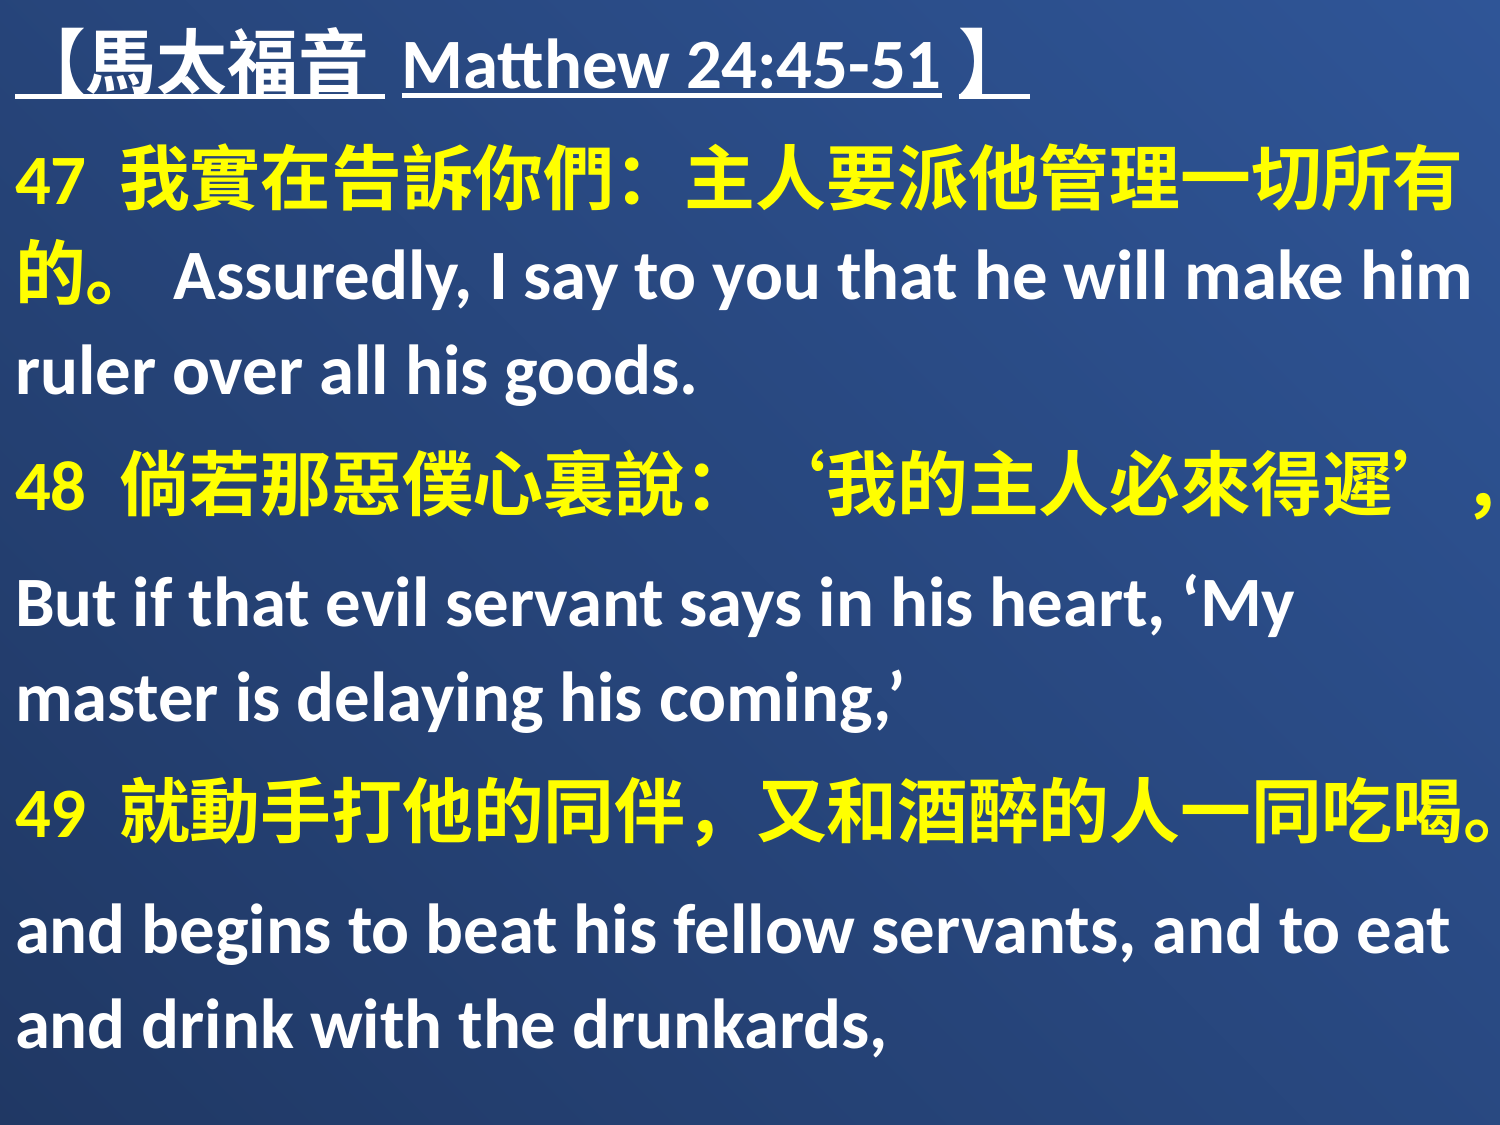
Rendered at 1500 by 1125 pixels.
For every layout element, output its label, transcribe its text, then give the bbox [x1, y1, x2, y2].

subtitle 【馬太福音 Matthew 24:45-51】 47 我實在告訴你們：主人要派他管理一切所有的。Assuredly, I say to you that he will make him ruler over all his goods. 48 倘若那惡僕心裏說：‘我的主人必來得遲’， But if that evil servant says in his heart, ‘My master is delaying his coming,’ 49 就動手打他的同伴，又和酒醉的人一同吃喝。 and begins to beat his fellow servants, and to eat and drink with the drunkards, [0, 0, 1500, 1125]
